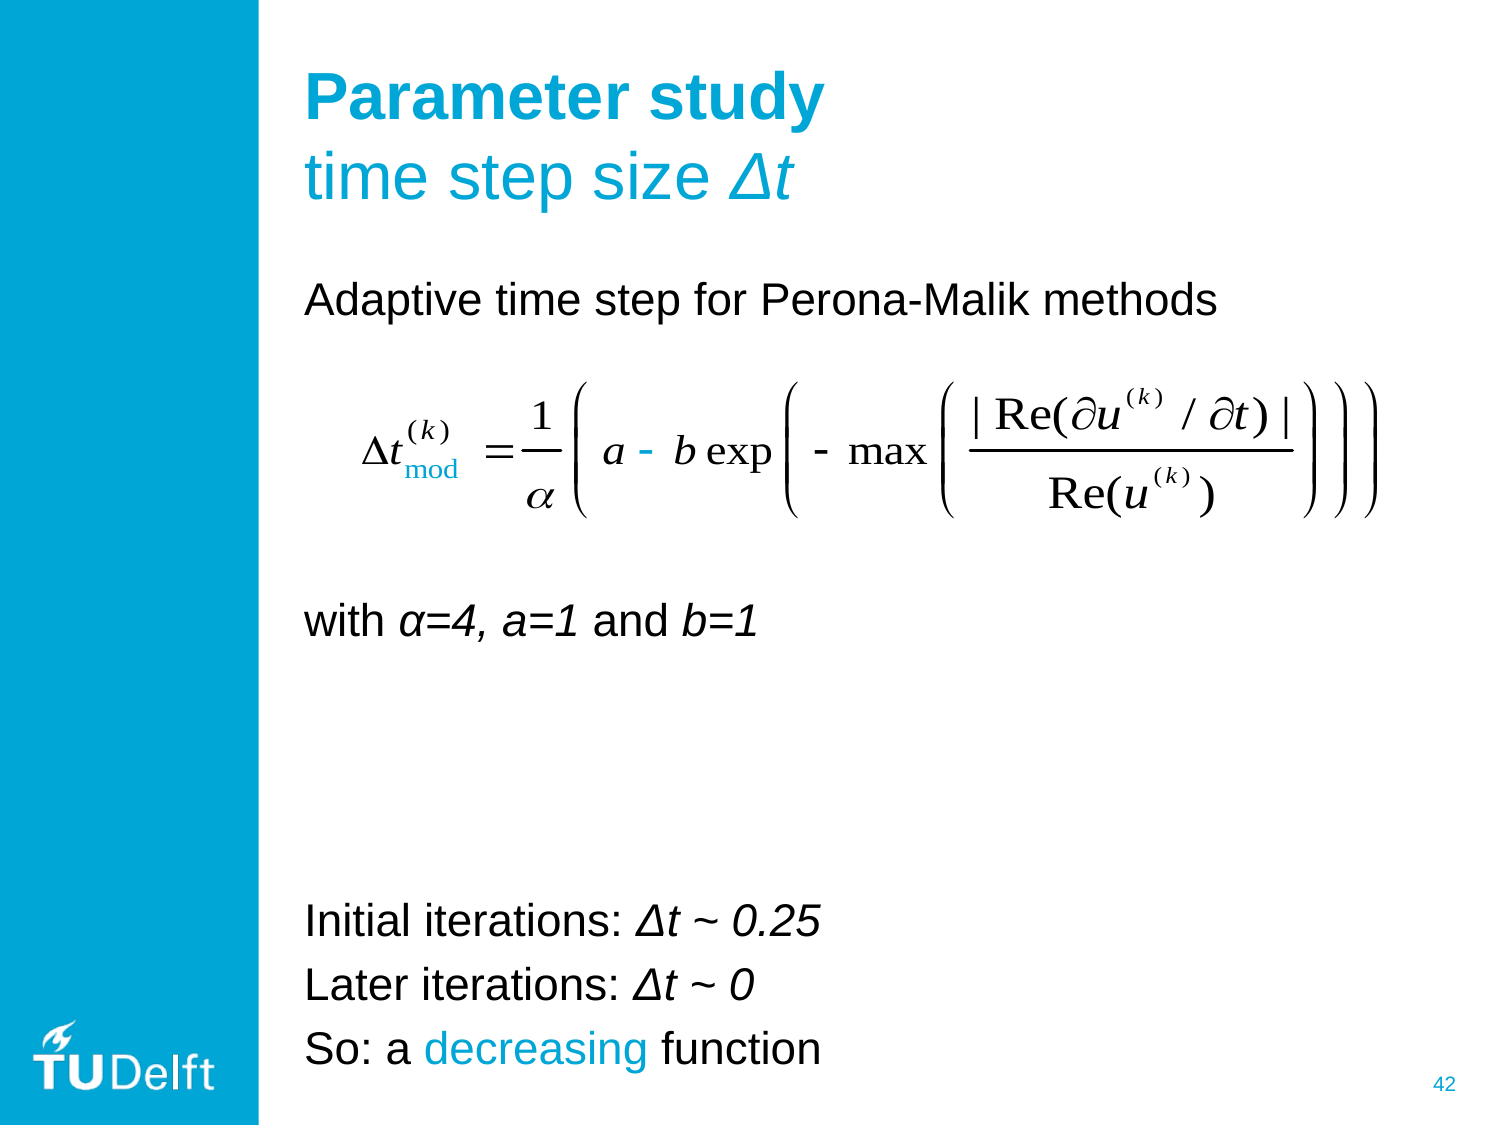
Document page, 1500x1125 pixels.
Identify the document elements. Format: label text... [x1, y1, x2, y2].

list Adaptive time step for Perona-Malik methods with α=4, a=1 and b=1 Initial iterations: Δt ~ 0.25 Later iterations: Δt ~ 0 So: a decreasing function [289, 262, 1500, 1125]
title Parameter study time step size Δt [289, 45, 1455, 233]
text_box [350, 366, 1397, 530]
